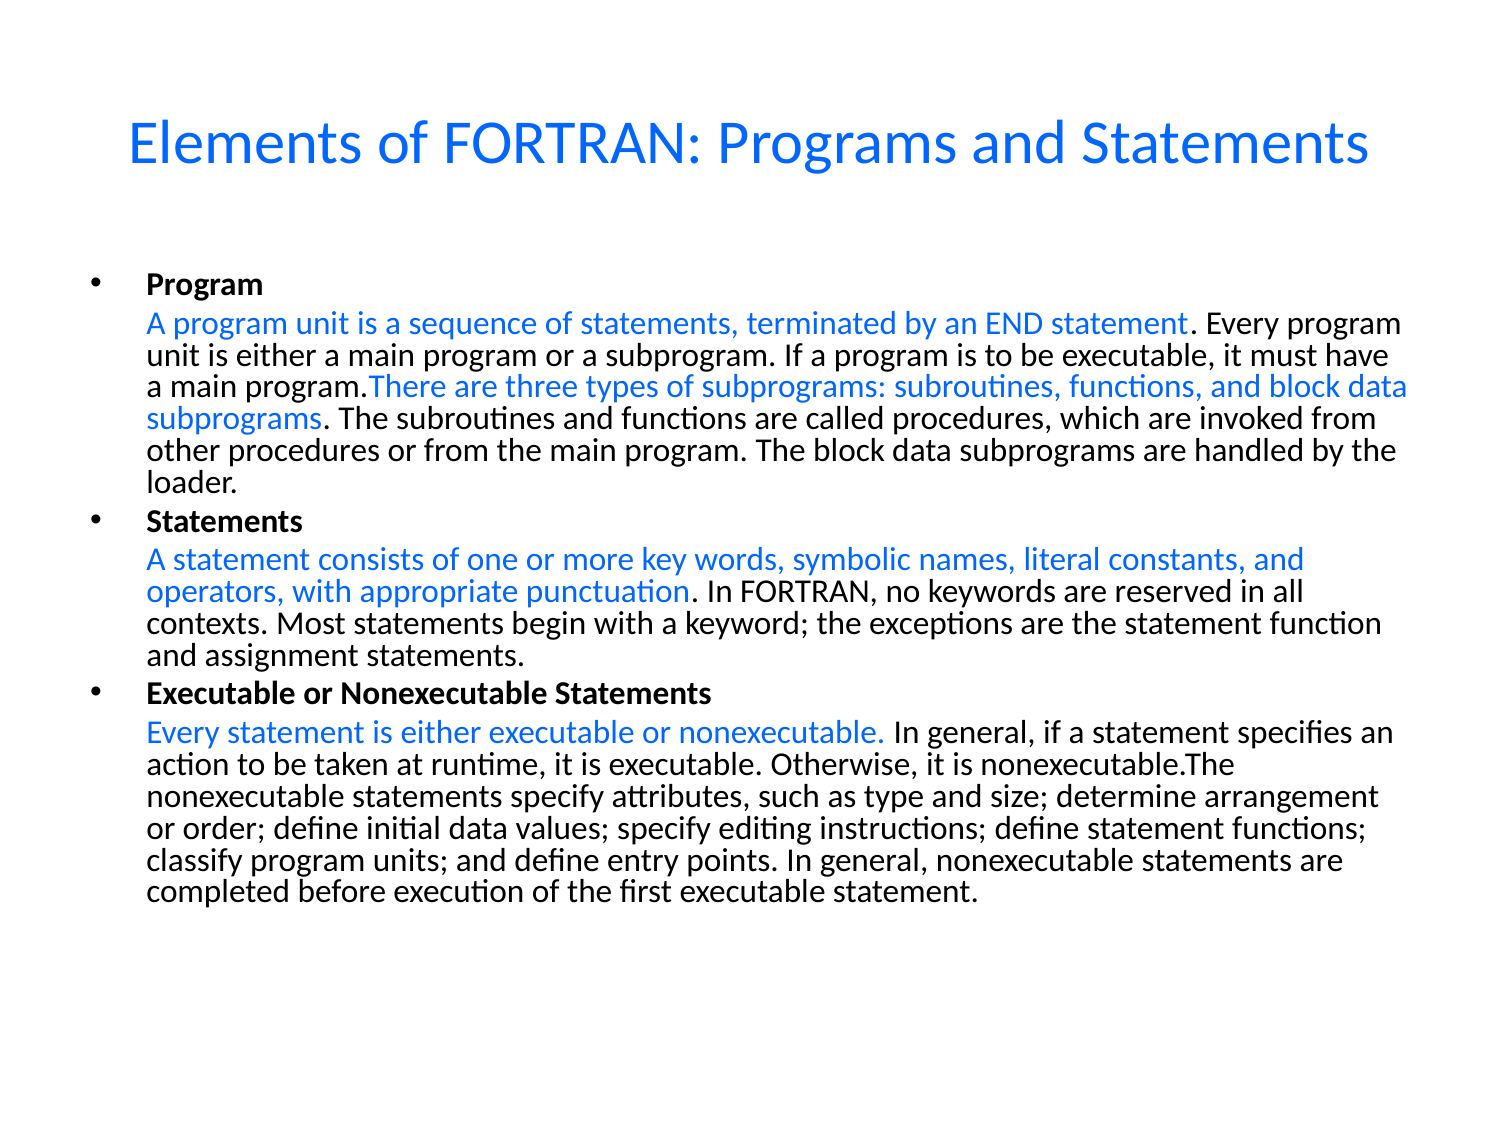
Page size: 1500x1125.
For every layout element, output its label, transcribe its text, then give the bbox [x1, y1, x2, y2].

list Program A program unit is a sequence of statements, terminated by an END statement. Every program unit is either a main program or a subprogram. If a program is to be executable, it must have a main program.There are three types of subprograms: subroutines, functions, and block data subprograms. The subroutines and functions are called procedures, which are invoked from other procedures or from the main program. The block data subprograms are handled by the loader. Statements A statement consists of one or more key words, symbolic names, literal constants, and operators, with appropriate punctuation. In FORTRAN, no keywords are reserved in all contexts. Most statements begin with a keyword; the exceptions are the statement function and assignment statements. Executable or Nonexecutable Statements Every statement is either executable or nonexecutable. In general, if a statement specifies an action to be taken at runtime, it is executable. Otherwise, it is nonexecutable.The nonexecutable statements specify attributes, such as type and size; determine arrangement or order; define initial data values; specify editing instructions; define statement functions; classify program units; and define entry points. In general, nonexecutable statements are completed before execution of the first executable statement. [75, 262, 1425, 1005]
title Elements of FORTRAN: Programs and Statements [0, 45, 1500, 233]
